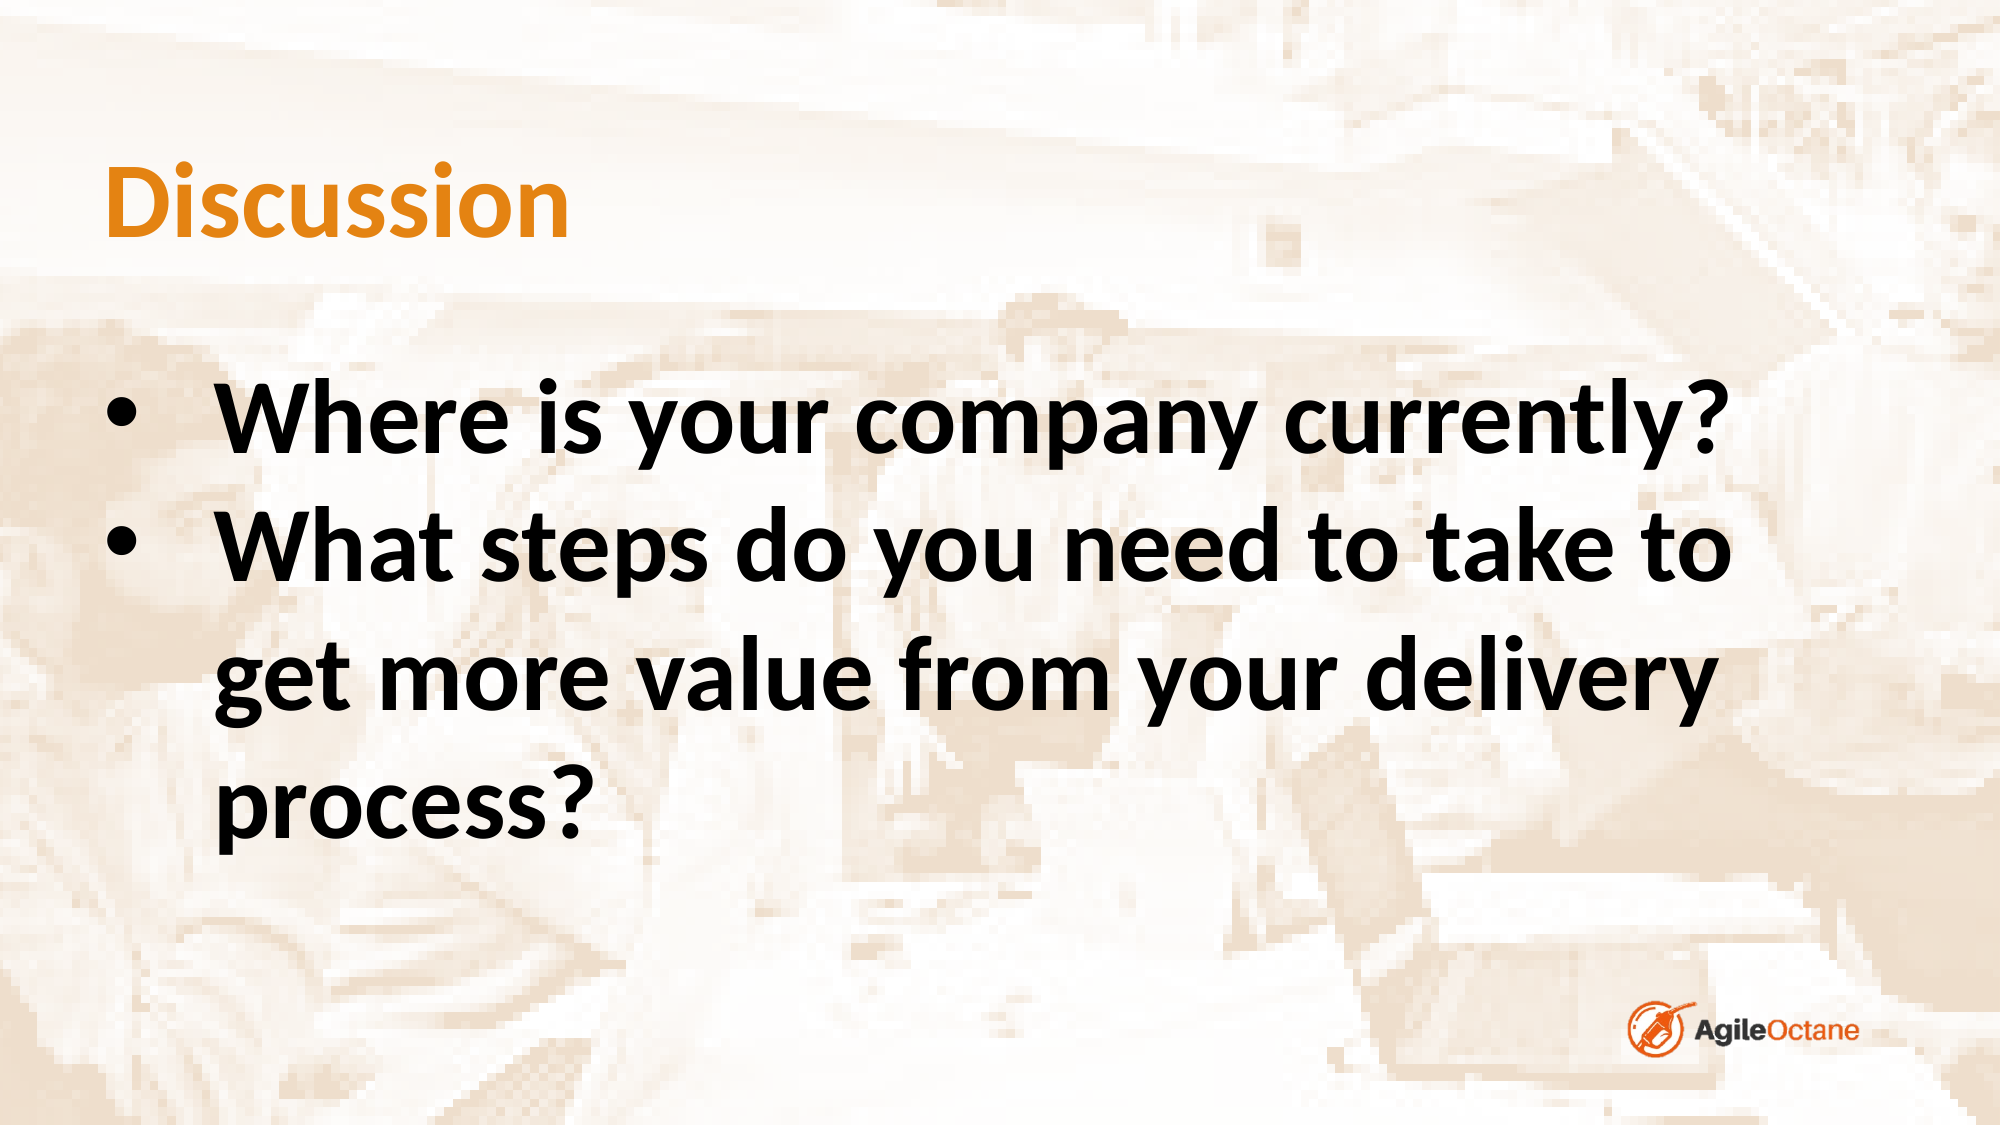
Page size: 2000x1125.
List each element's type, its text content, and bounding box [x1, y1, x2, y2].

picture [1538, 984, 1948, 1066]
title Discussion [89, 122, 1911, 268]
